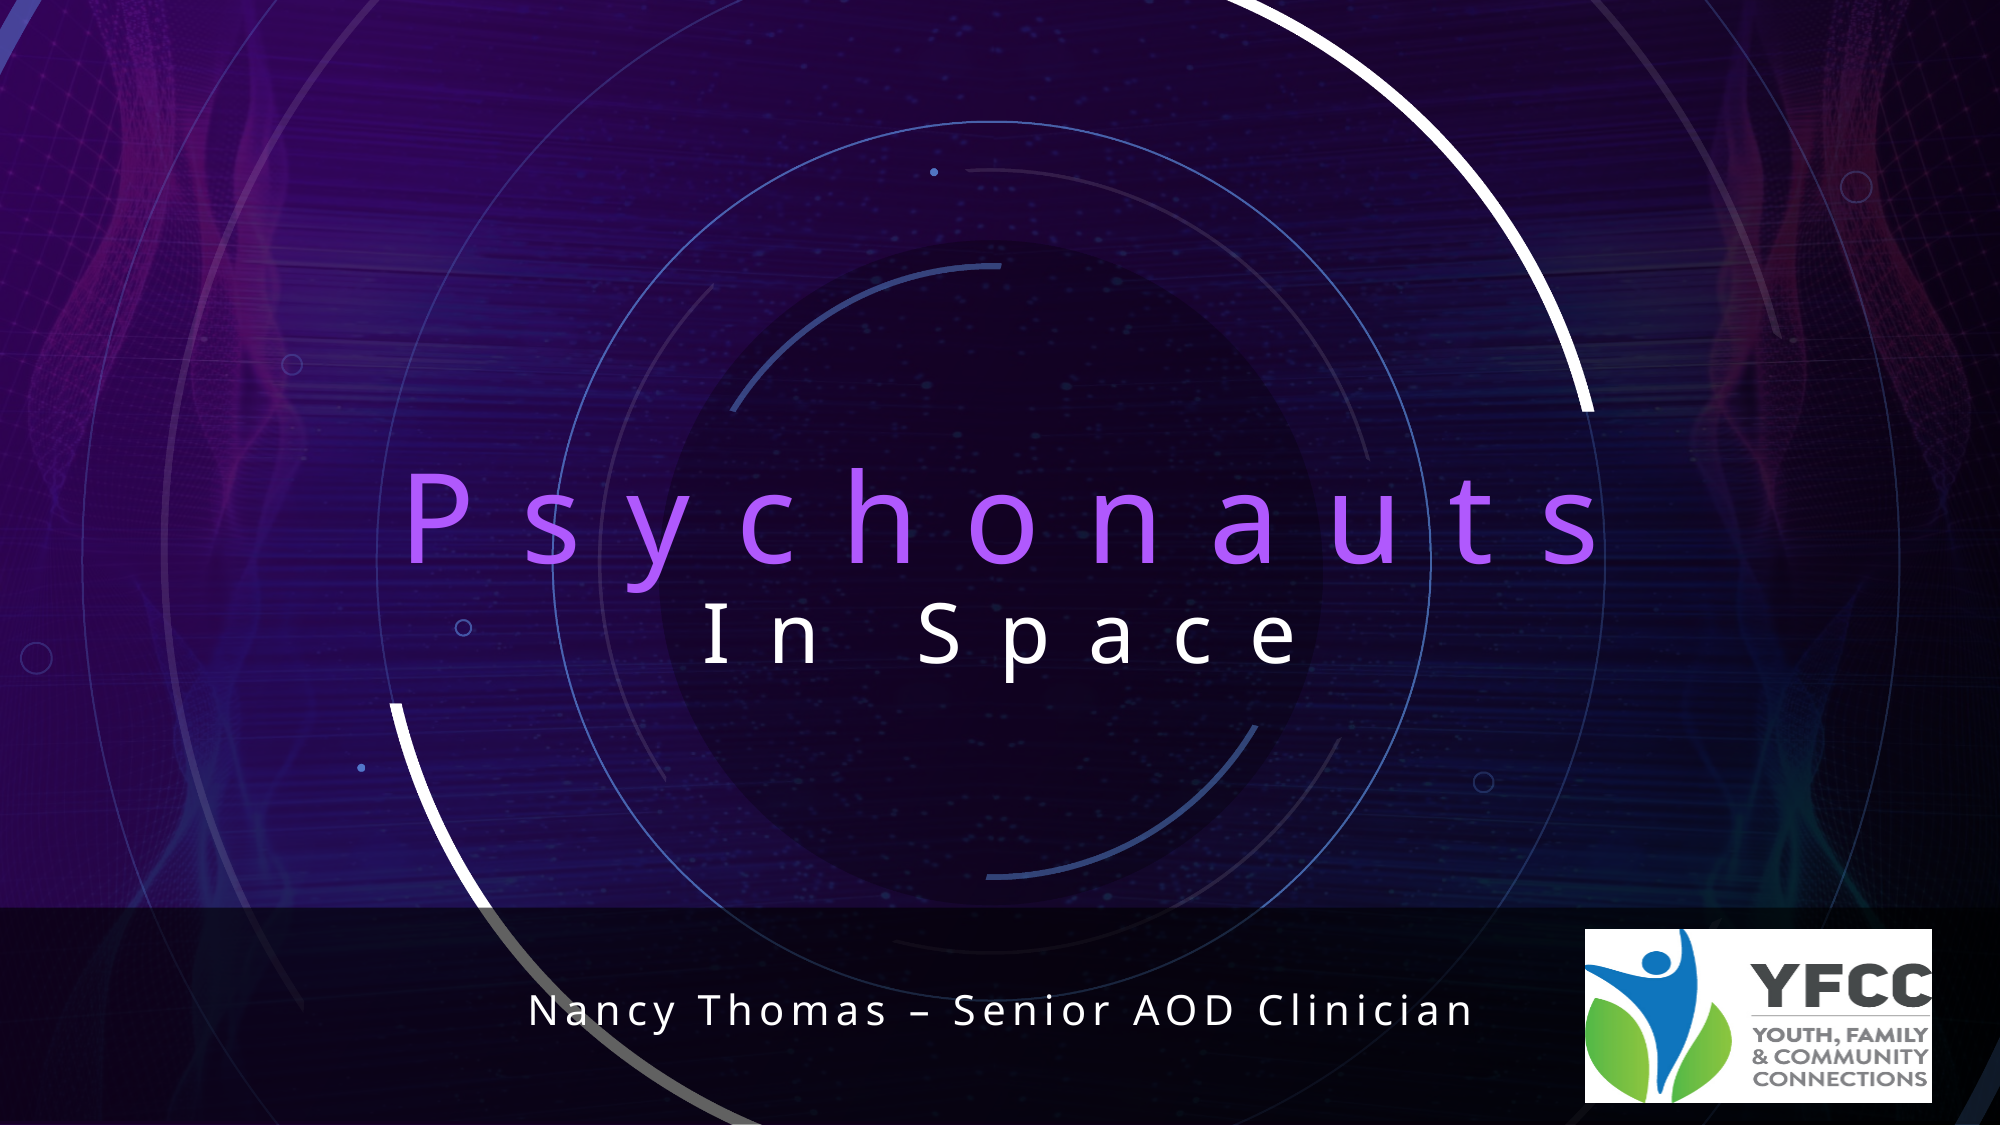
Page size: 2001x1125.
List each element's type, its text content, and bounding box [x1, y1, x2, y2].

title Psychonauts [0, 414, 2000, 583]
subtitle In Space [0, 583, 2000, 712]
list Nancy Thomas – Senior AOD Clinician [0, 907, 2000, 1125]
picture [0, 712, 2000, 907]
picture [0, 0, 2000, 414]
picture [1585, 929, 1932, 1103]
